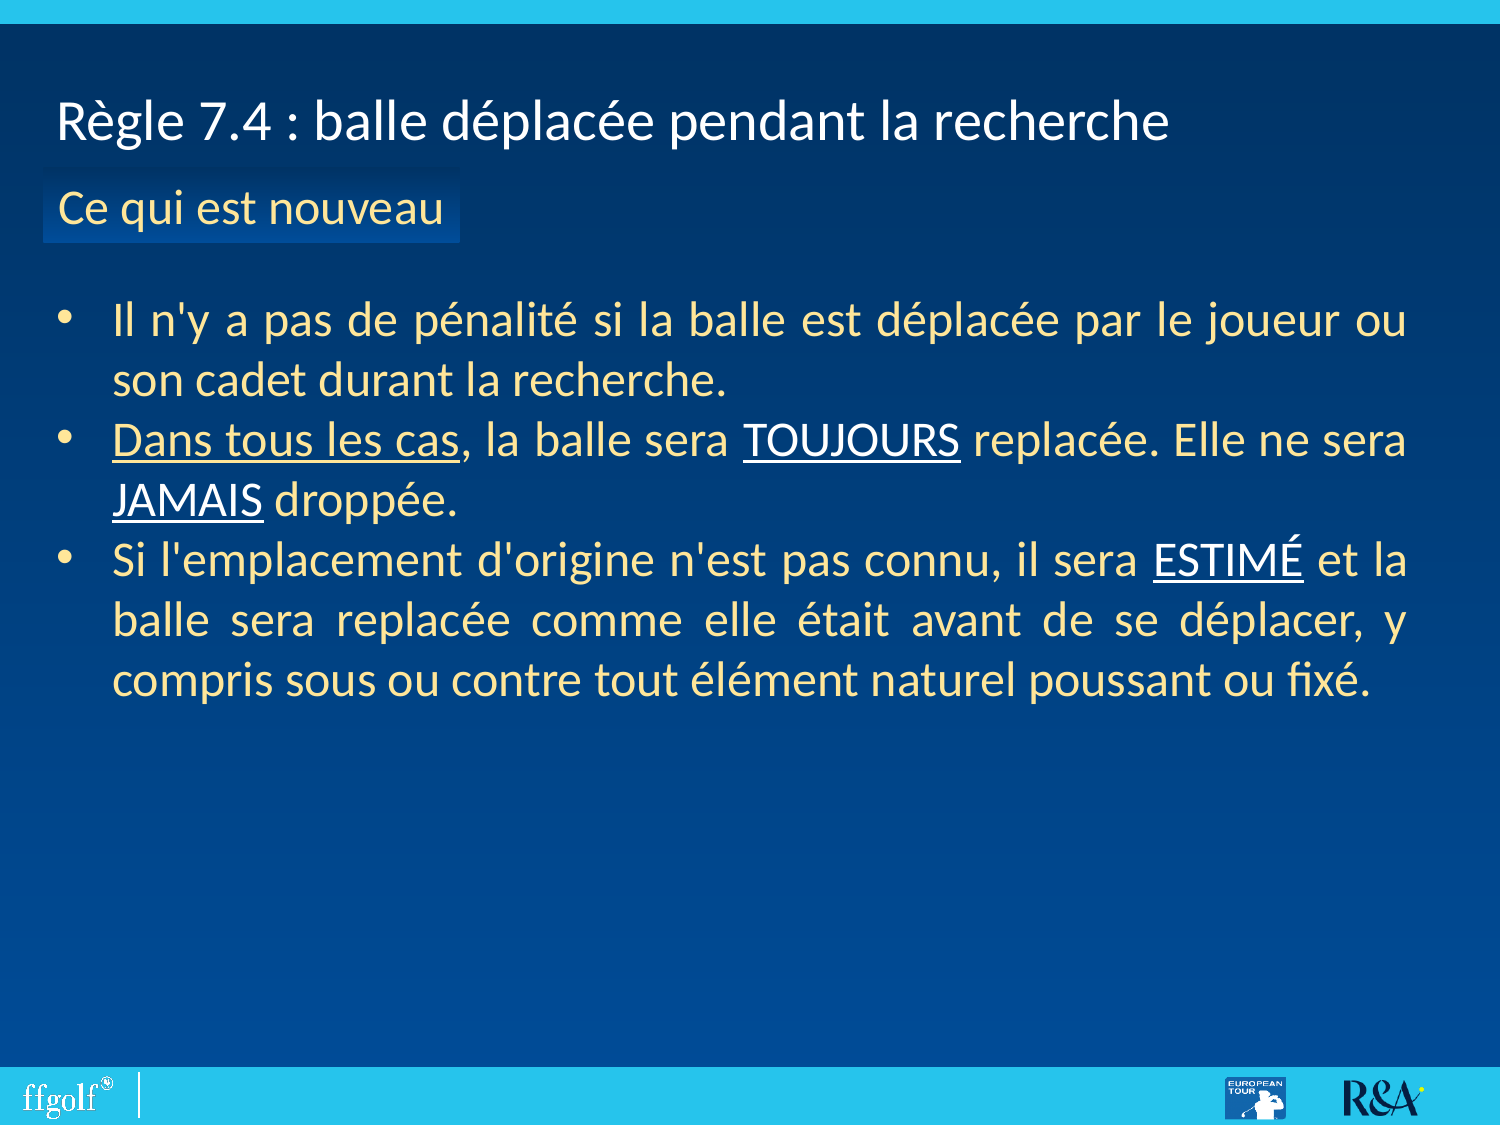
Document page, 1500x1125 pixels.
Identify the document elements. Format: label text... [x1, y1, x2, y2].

picture [1344, 1080, 1424, 1116]
text_box Règle 7.4 : balle déplacée pendant la recherche [41, 74, 1459, 160]
picture [22, 1075, 114, 1120]
text_box Ce qui est nouveau [43, 167, 460, 243]
picture [1222, 1074, 1288, 1121]
text_box Il n'y a pas de pénalité si la balle est déplacée par le joueur ou son cadet durant la recherche. Dans tous les cas, la balle sera TOUJOURS replacée. Elle ne sera JAMAIS droppée. Si l'emplacement d'origine n'est pas connu, il sera ESTIMÉ et la balle sera replacée comme elle était avant de se déplacer, y compris sous ou contre tout élément naturel poussant ou fixé. [41, 278, 1424, 714]
